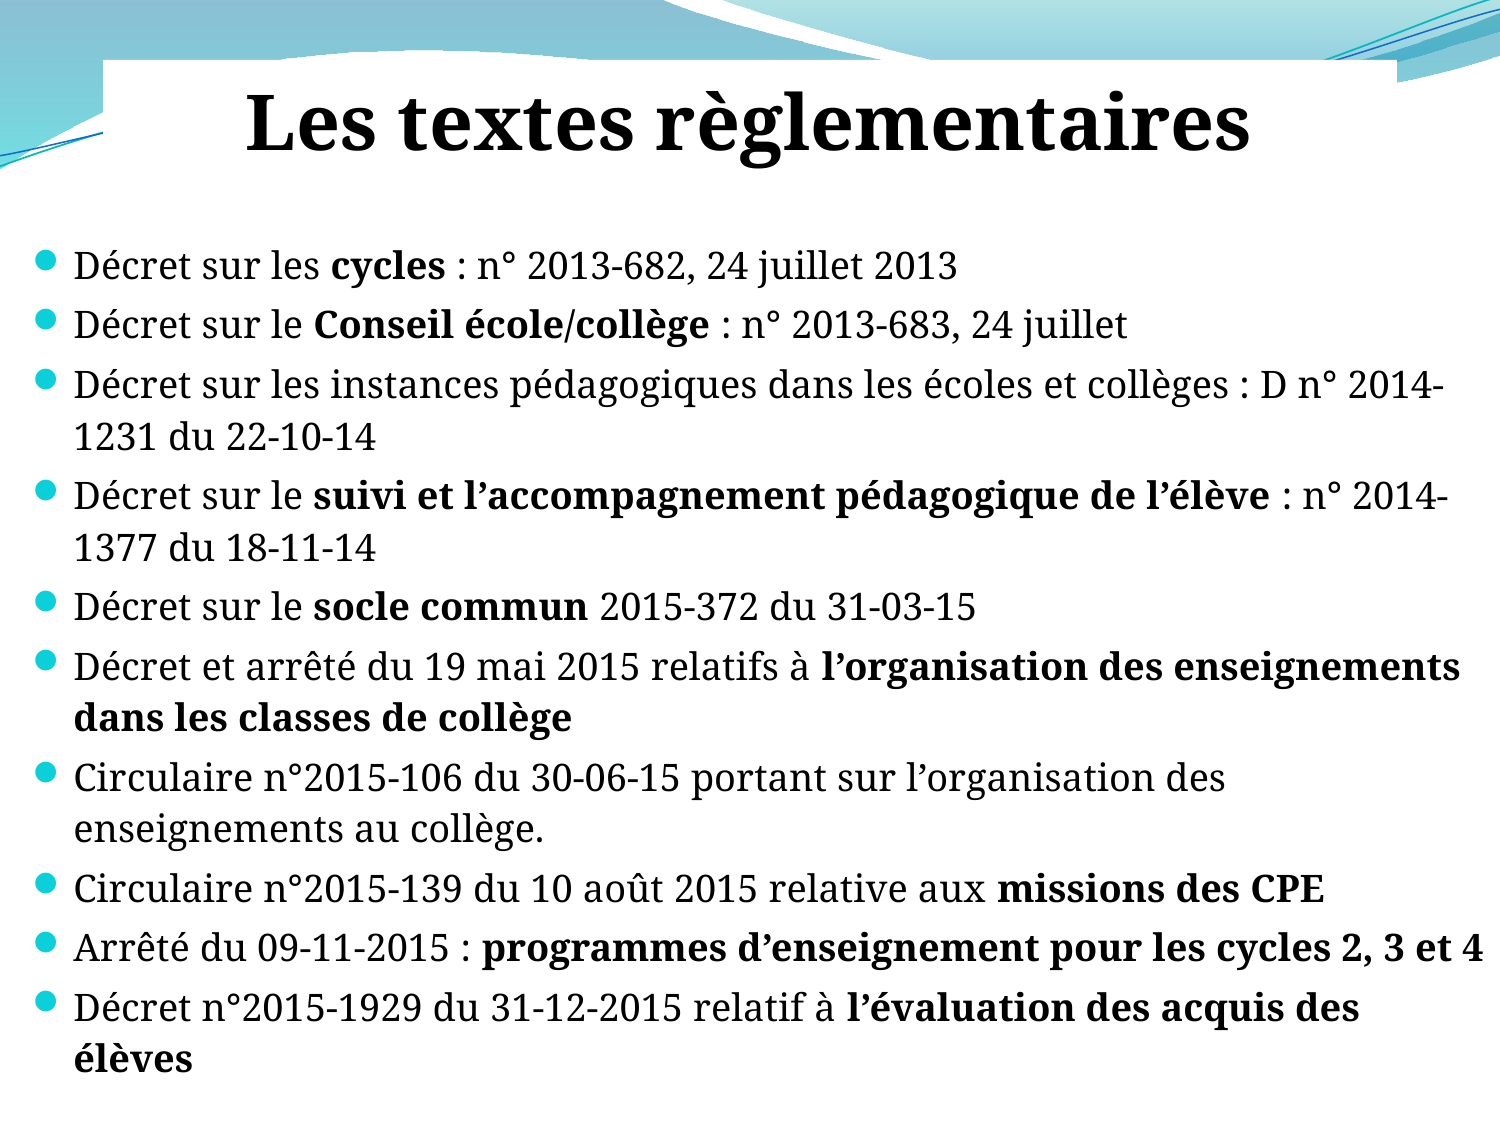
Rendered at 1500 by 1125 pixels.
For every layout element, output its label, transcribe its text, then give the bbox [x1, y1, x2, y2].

list Décret sur les cycles : n° 2013-682, 24 juillet 2013 Décret sur le Conseil école/collège : n° 2013-683, 24 juillet Décret sur les instances pédagogiques dans les écoles et collèges : D n° 2014-1231 du 22-10-14 Décret sur le suivi et l’accompagnement pédagogique de l’élève : n° 2014-1377 du 18-11-14 Décret sur le socle commun 2015-372 du 31-03-15 Décret et arrêté du 19 mai 2015 relatifs à l’organisation des enseignements dans les classes de collège Circulaire n°2015-106 du 30-06-15 portant sur l’organisation des enseignements au collège. Circulaire n°2015-139 du 10 août 2015 relative aux missions des CPE Arrêté du 09-11-2015 : programmes d’enseignement pour les cycles 2, 3 et 4 Décret n°2015-1929 du 31-12-2015 relatif à l’évaluation des acquis des élèves [17, 231, 1500, 1125]
title Les textes règlementaires [101, 58, 1399, 184]
